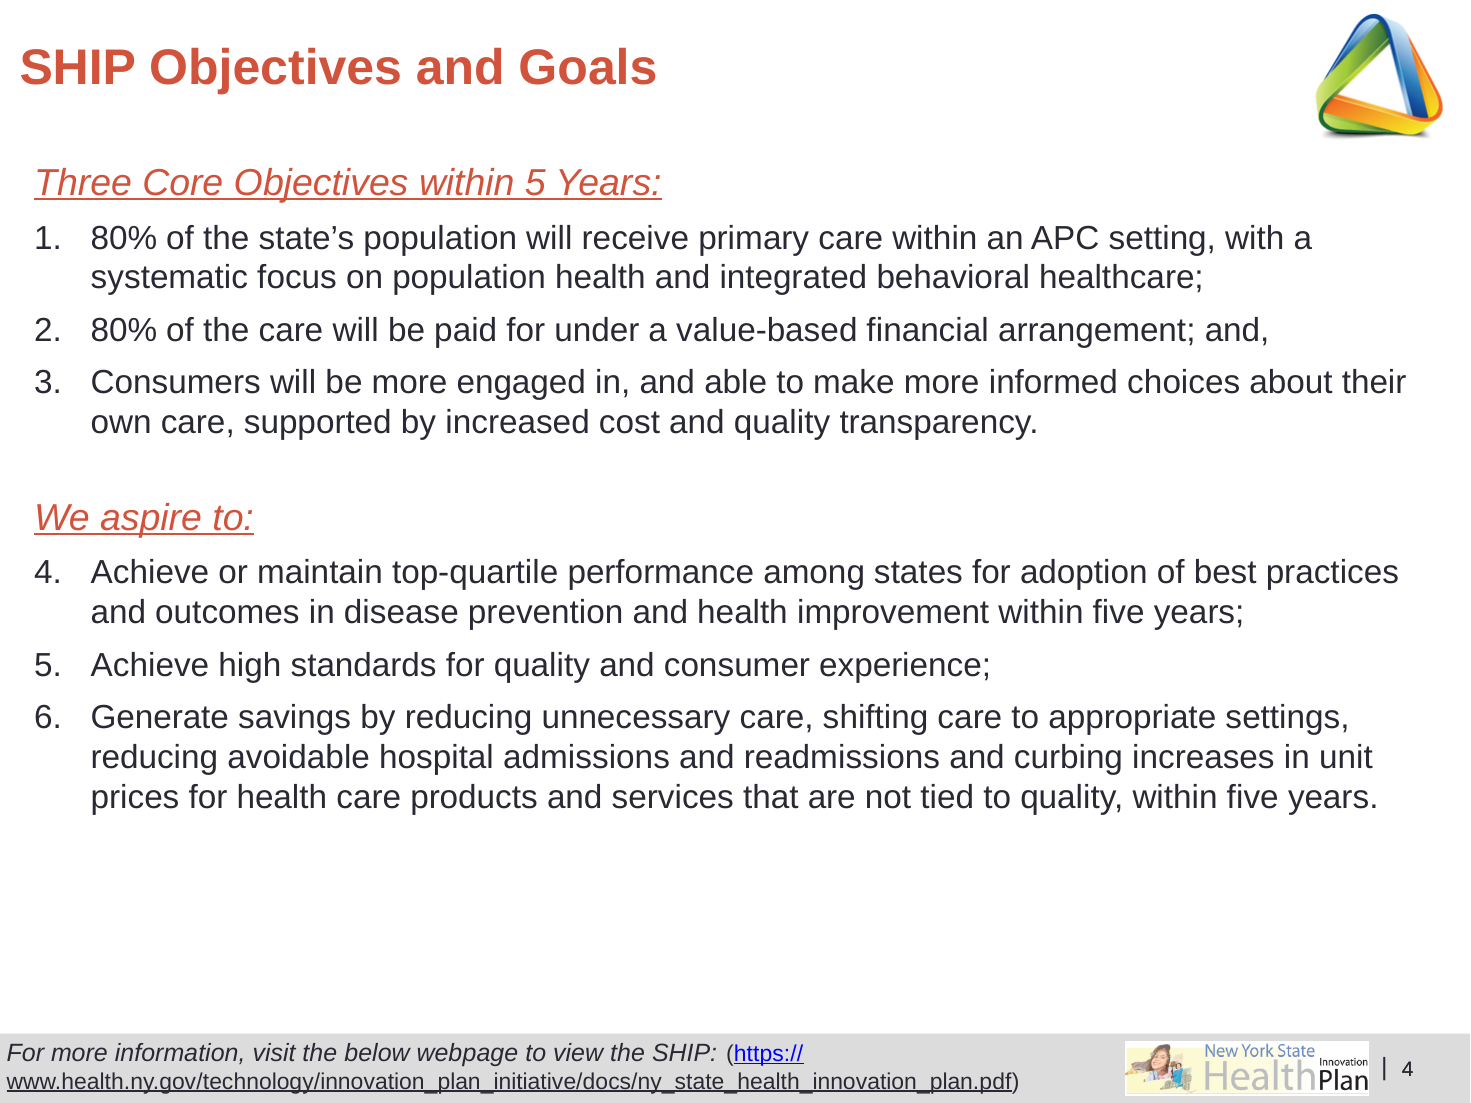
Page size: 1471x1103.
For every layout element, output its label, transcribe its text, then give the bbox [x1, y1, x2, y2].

picture [1306, 14, 1454, 146]
title SHIP Objectives and Goals [19, 34, 1434, 95]
text_box For more information, visit the below webpage to view the SHIP: (https://www.health.ny.gov/technology/innovation_plan_initiative/docs/ny_state_health_innovation_plan.pdf) [0, 1028, 1117, 1102]
text_box Three Core Objectives within 5 Years: 80% of the state’s population will receive primary care within an APC setting, with a systematic focus on population health and integrated behavioral healthcare; 80% of the care will be paid for under a value-based financial arrangement; and, Consumers will be more engaged in, and able to make more informed choices about their own care, supported by increased cost and quality transparency. We aspire to: Achieve or maintain top-quartile performance among states for adoption of best practices and outcomes in disease prevention and health improvement within five years; Achieve high standards for quality and consumer experience; Generate savings by reducing unnecessary care, shifting care to appropriate settings, reducing avoidable hospital admissions and readmissions and curbing increases in unit prices for health care products and services that are not tied to quality, within five years. [19, 150, 1434, 823]
picture [1125, 1041, 1369, 1096]
